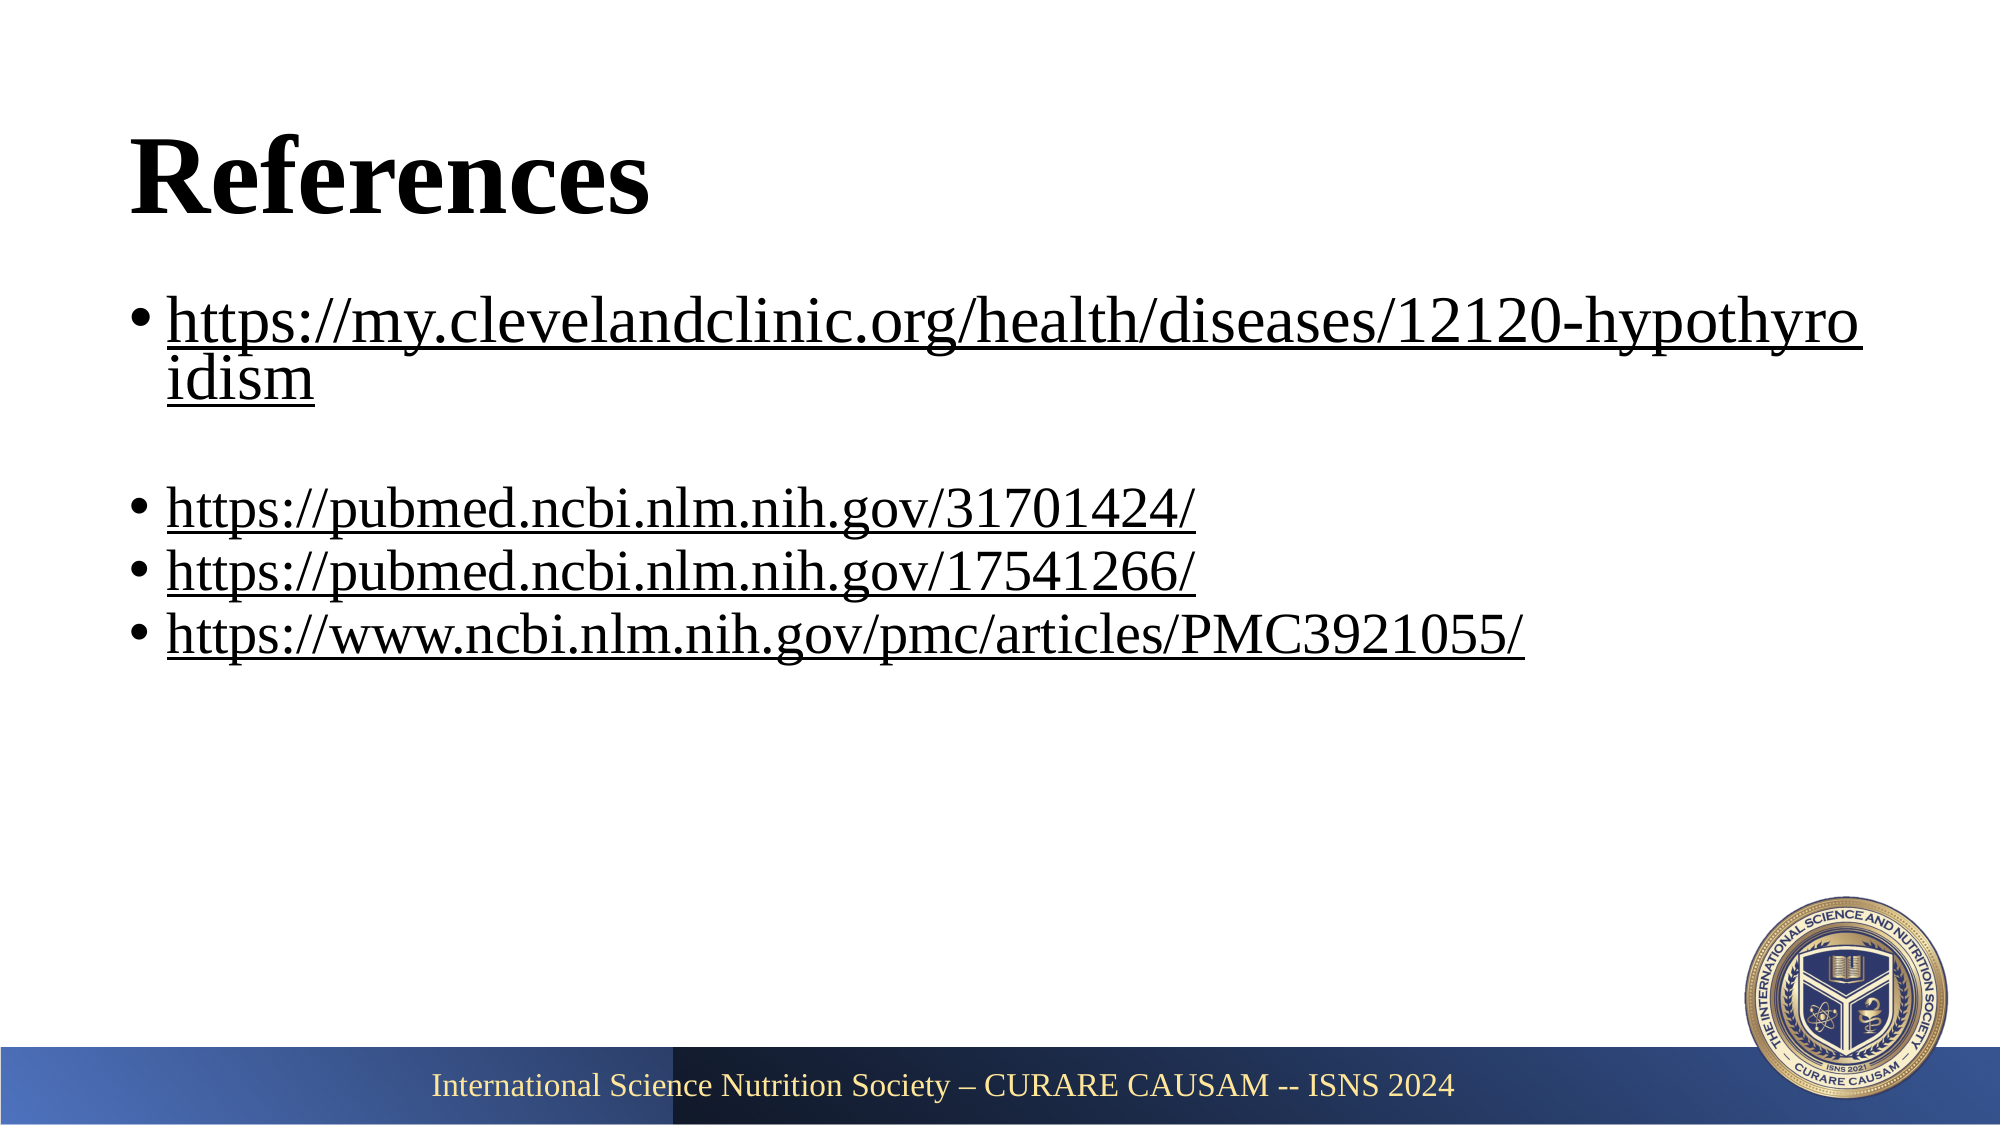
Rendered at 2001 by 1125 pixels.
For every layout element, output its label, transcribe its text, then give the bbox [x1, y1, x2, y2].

title References [114, 68, 1840, 277]
list https://my.clevelandclinic.org/health/diseases/12120-hypothyroidism https://pubmed.ncbi.nlm.nih.gov/31701424/ https://pubmed.ncbi.nlm.nih.gov/17541266/ https://www.ncbi.nlm.nih.gov/pmc/articles/PMC3921055/ [114, 277, 1886, 992]
picture [0, 851, 2000, 1125]
